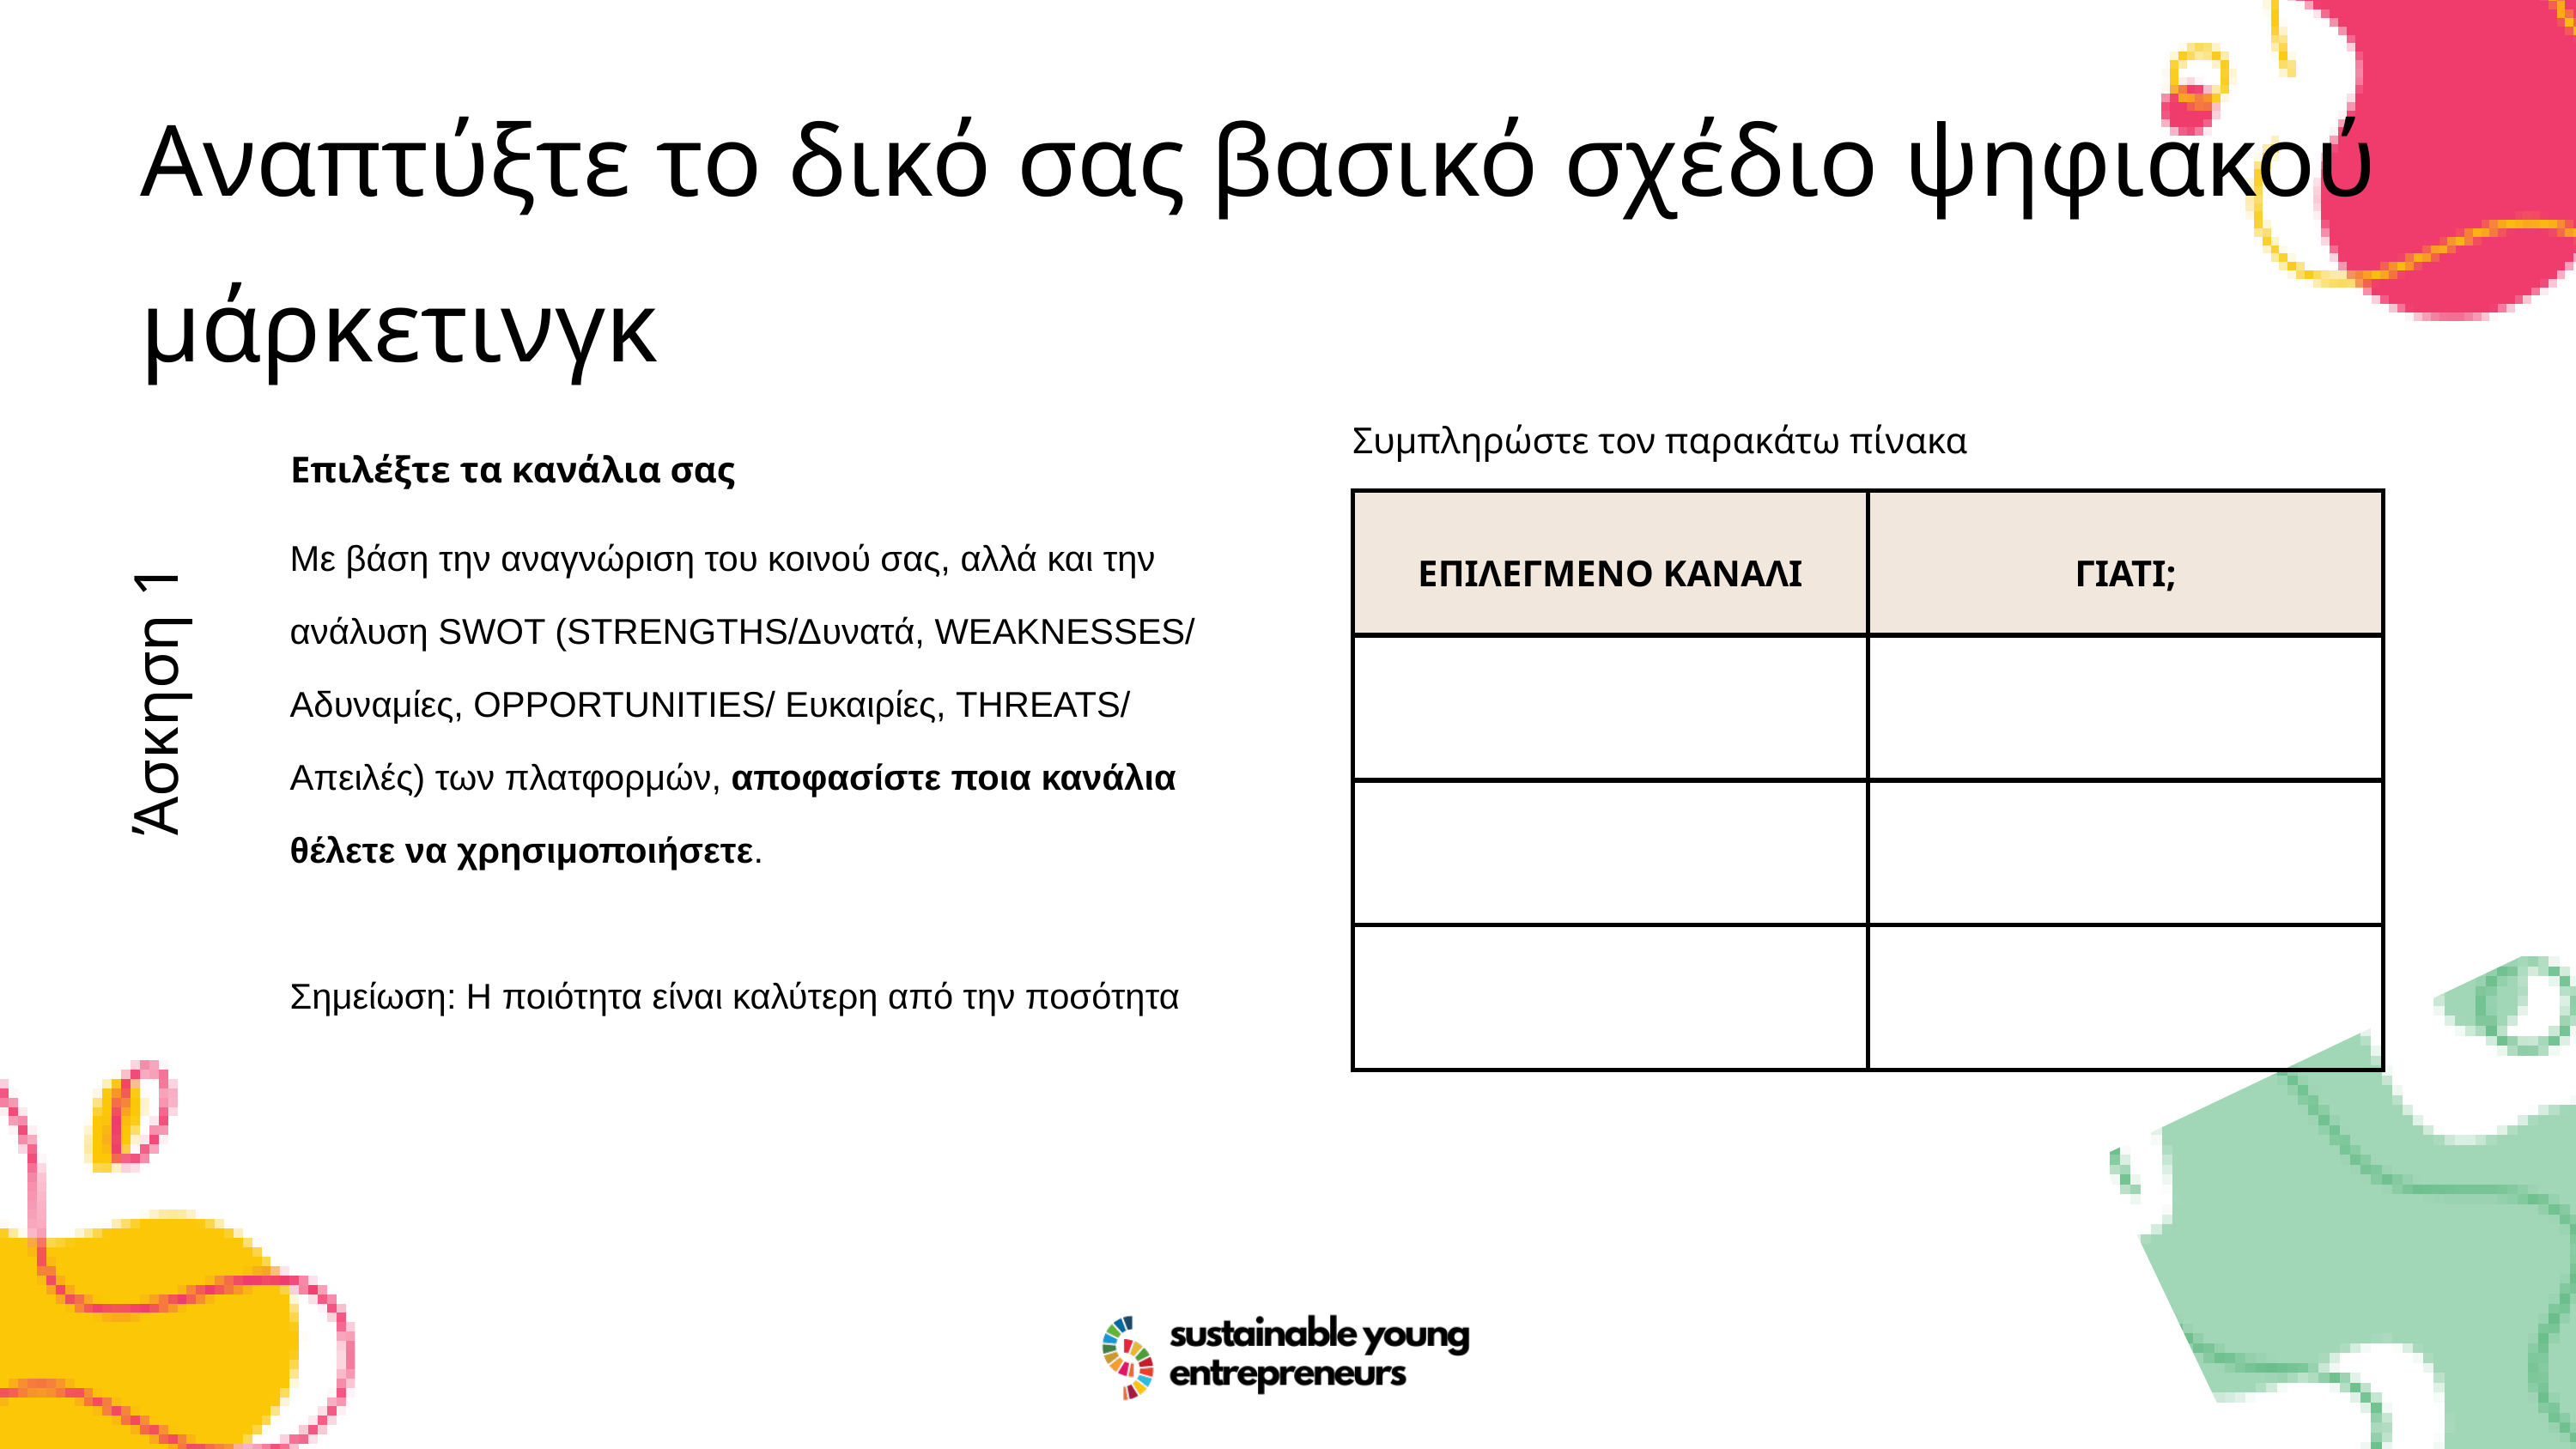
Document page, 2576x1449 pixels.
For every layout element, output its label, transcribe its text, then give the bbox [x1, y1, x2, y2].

text_box Συμπληρώστε τον παρακάτω πίνακα [1352, 387, 2215, 461]
table_cell [1355, 783, 1866, 923]
table_header ΓΙΑΤΙ; [1870, 493, 2381, 633]
text_box Άσκηση 1 [88, 199, 191, 1199]
text_box [0, 1014, 355, 1449]
text_box Επιλέξτε τα κανάλια σας [290, 416, 1206, 490]
text_box [2154, 0, 2576, 330]
table_cell [1870, 927, 2381, 1068]
table_cell [1355, 638, 1866, 778]
table_header ΕΠΙΛΕΓΜΕΝΟ ΚΑΝΑΛΙ [1355, 493, 1866, 633]
text_box Αναπτύξτε το δικό σας βασικό σχέδιο ψηφιακού μάρκετινγκ [140, 50, 2512, 381]
table_cell [1355, 927, 1866, 1068]
text_box Με βάση την αναγνώριση του κοινού σας, αλλά και την ανάλυση SWOT (STRENGTHS/Δυνατά, WEAKNESSES/ Αδυναμίες, OPPORTUNITIES/ Ευκαιρίες, THREATS/ Απειλές) των πλατφορμών, αποφασίστε ποια κανάλια θέλετε να χρησιμοποιήσετε. Σημείωση: Η ποιότητα είναι καλύτερη από την ποσότητα [289, 505, 1248, 1016]
table_cell [1870, 638, 2381, 778]
text_box [1086, 1303, 1490, 1416]
table_cell [1870, 783, 2381, 923]
text_box [2099, 930, 2576, 1449]
